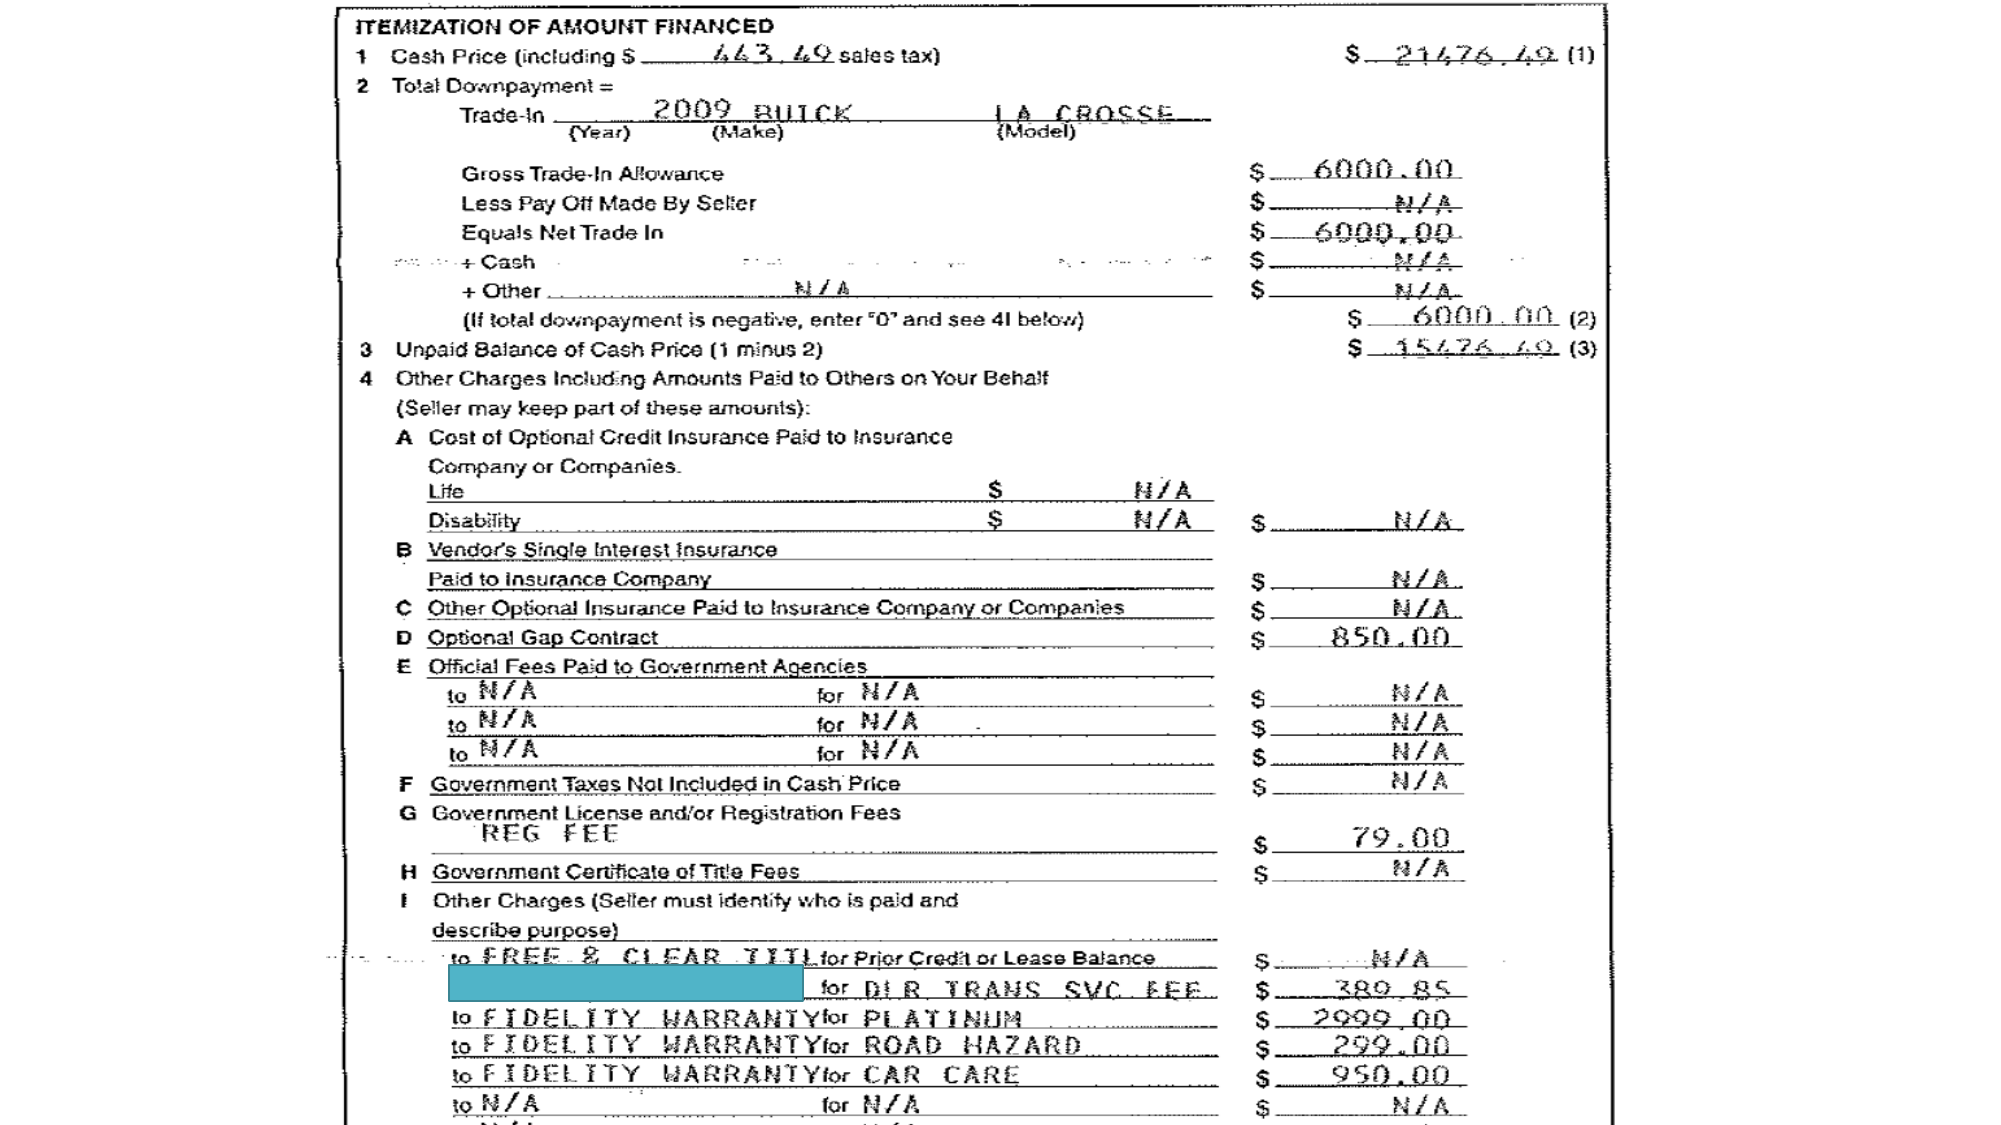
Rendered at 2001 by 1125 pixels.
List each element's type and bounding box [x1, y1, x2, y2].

picture [326, 0, 1618, 1125]
